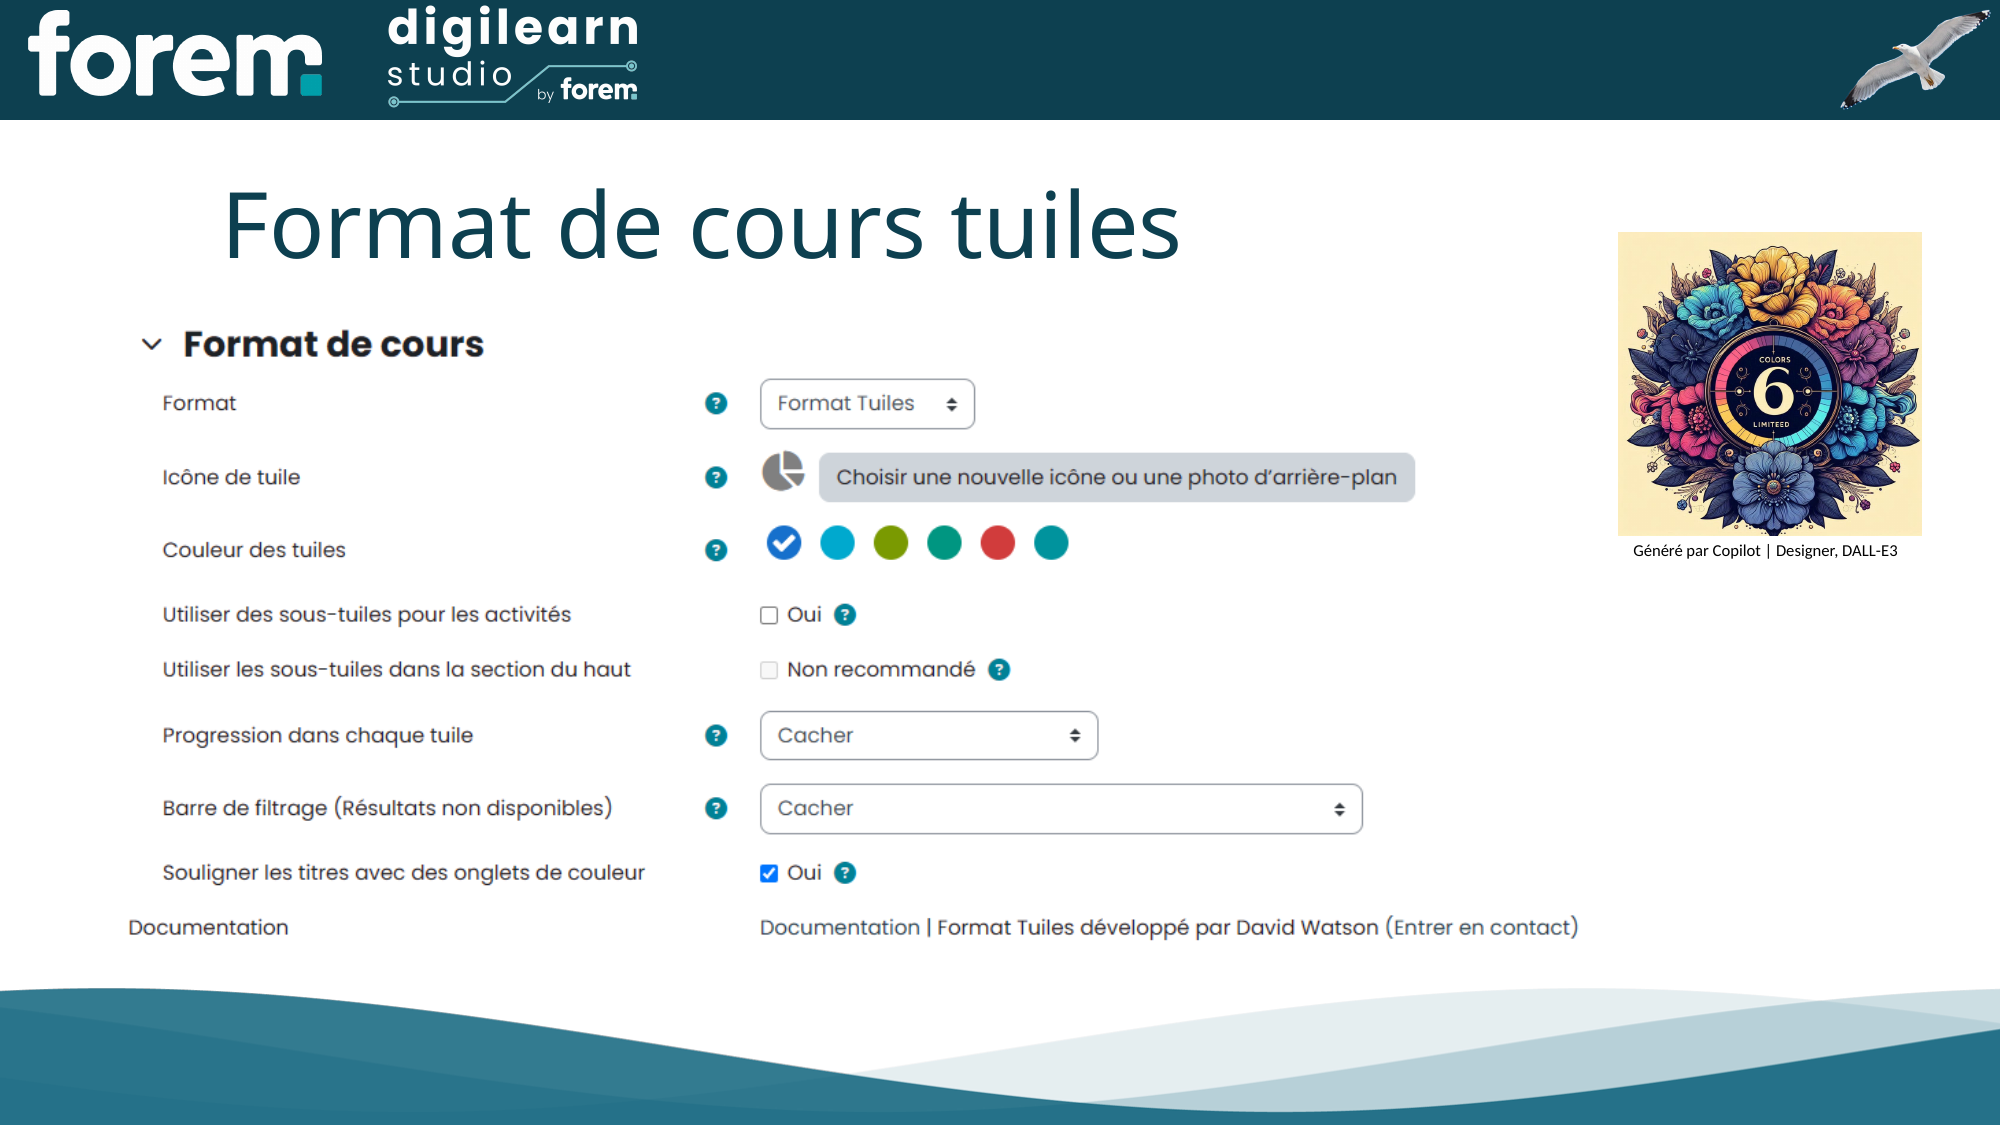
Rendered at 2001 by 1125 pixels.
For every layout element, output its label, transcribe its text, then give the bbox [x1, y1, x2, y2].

picture [0, 974, 2000, 1125]
picture [1618, 232, 1922, 536]
list Format de cours tuiles [206, 171, 1333, 297]
picture [108, 317, 1599, 954]
picture [381, 0, 645, 115]
picture [1820, 0, 2000, 120]
picture [28, 10, 322, 96]
text_box Généré par Copilot | Designer, DALL-E3 [1618, 536, 1922, 568]
